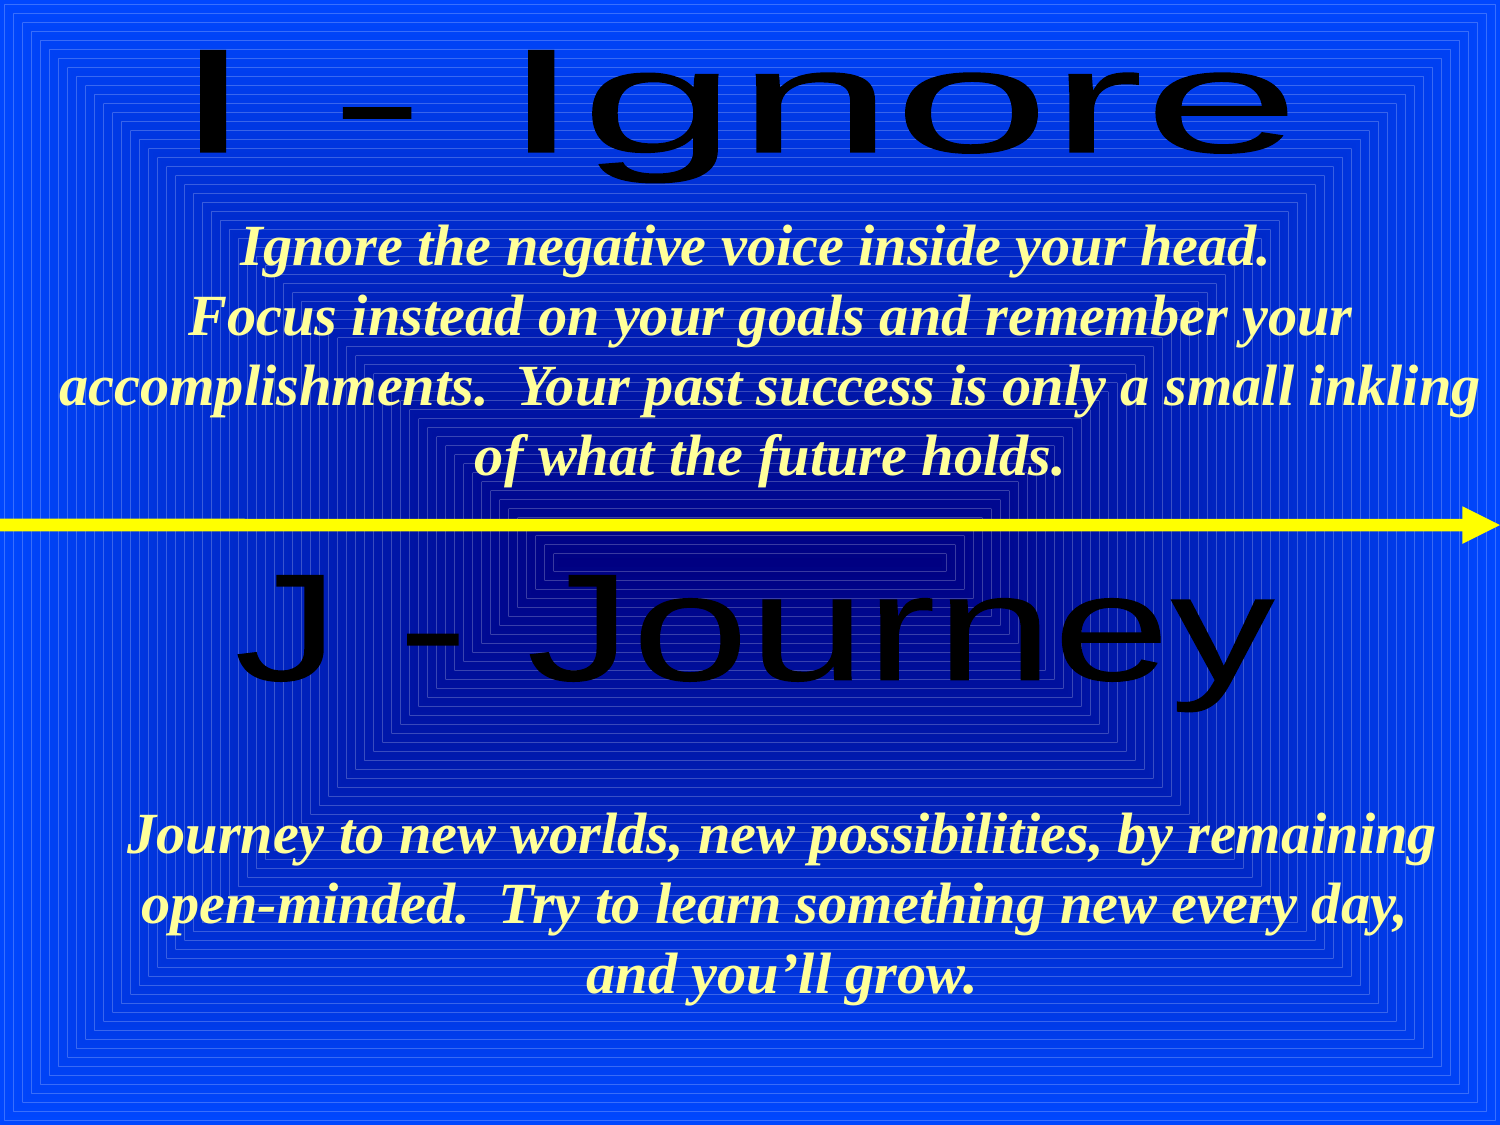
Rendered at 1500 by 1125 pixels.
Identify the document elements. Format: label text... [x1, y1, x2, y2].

text_box [0, 518, 1500, 532]
text_box Journey to new worlds, new possibilities, by remaining open-minded. Try to learn something new every day, and you’ll grow. [112, 787, 1453, 1013]
text_box Ignore the negative voice inside your head. Focus instead on your goals and remember your accomplishments. Your past success is only a small inkling of what the future holds. [44, 199, 1497, 495]
